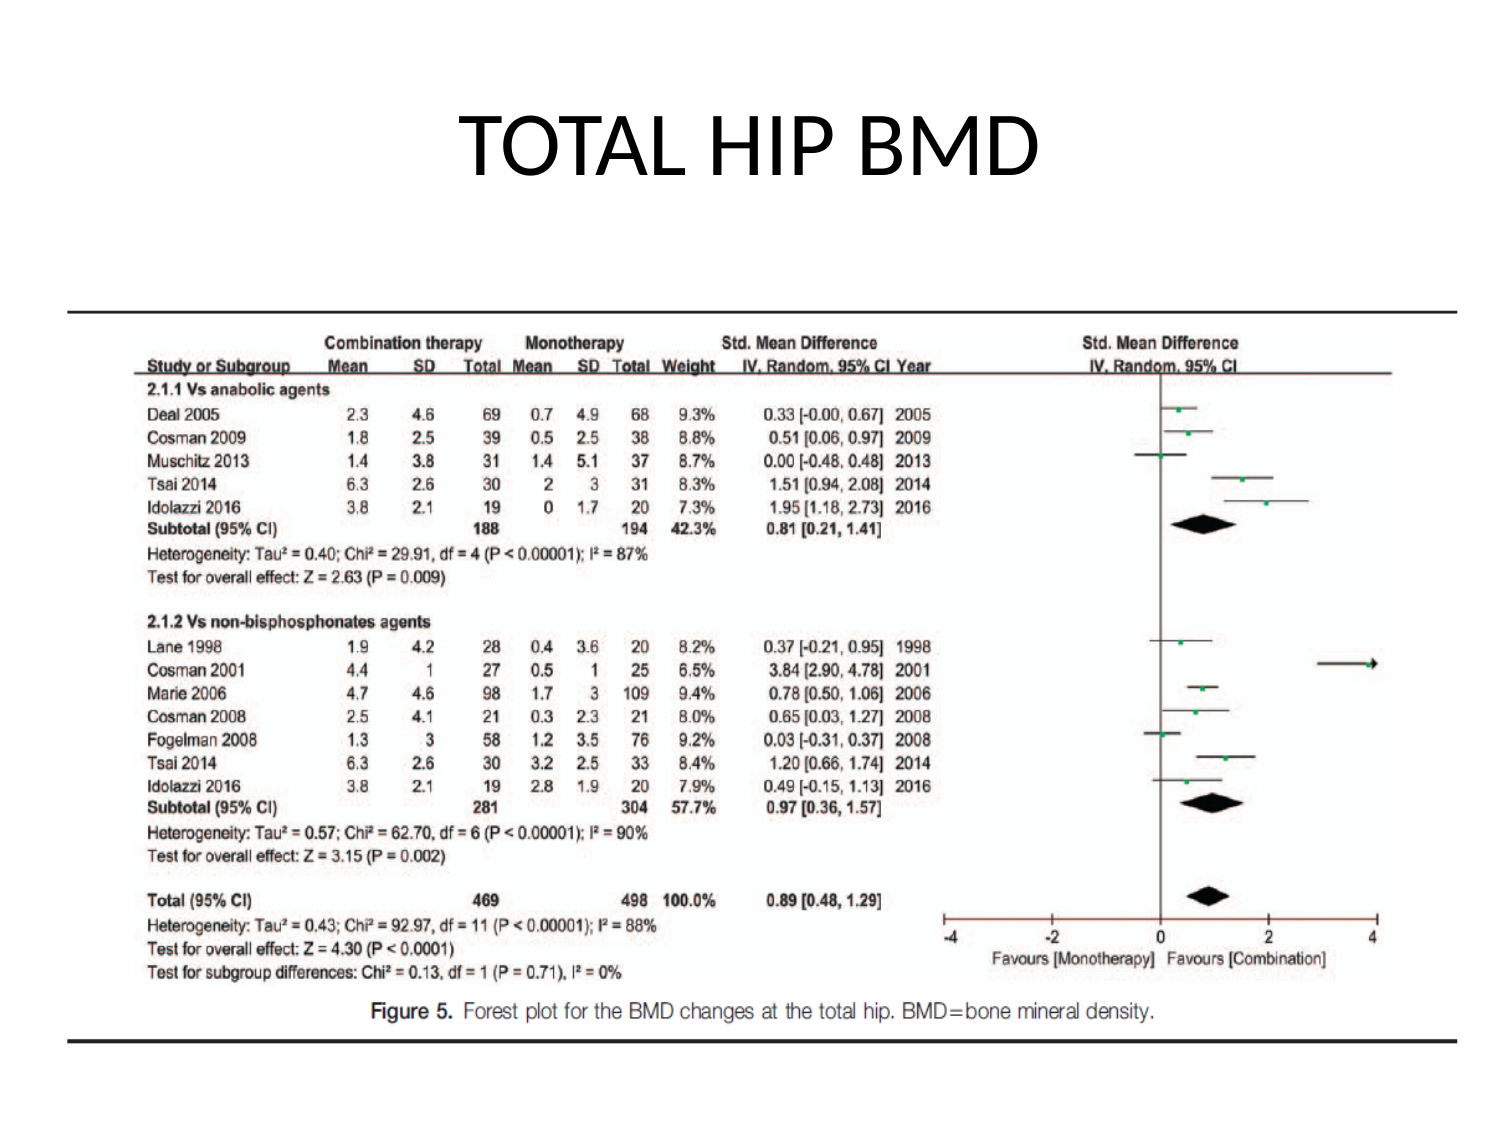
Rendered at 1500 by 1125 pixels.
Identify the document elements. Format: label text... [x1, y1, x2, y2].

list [18, 274, 1466, 1076]
title TOTAL HIP BMD [75, 45, 1425, 233]
